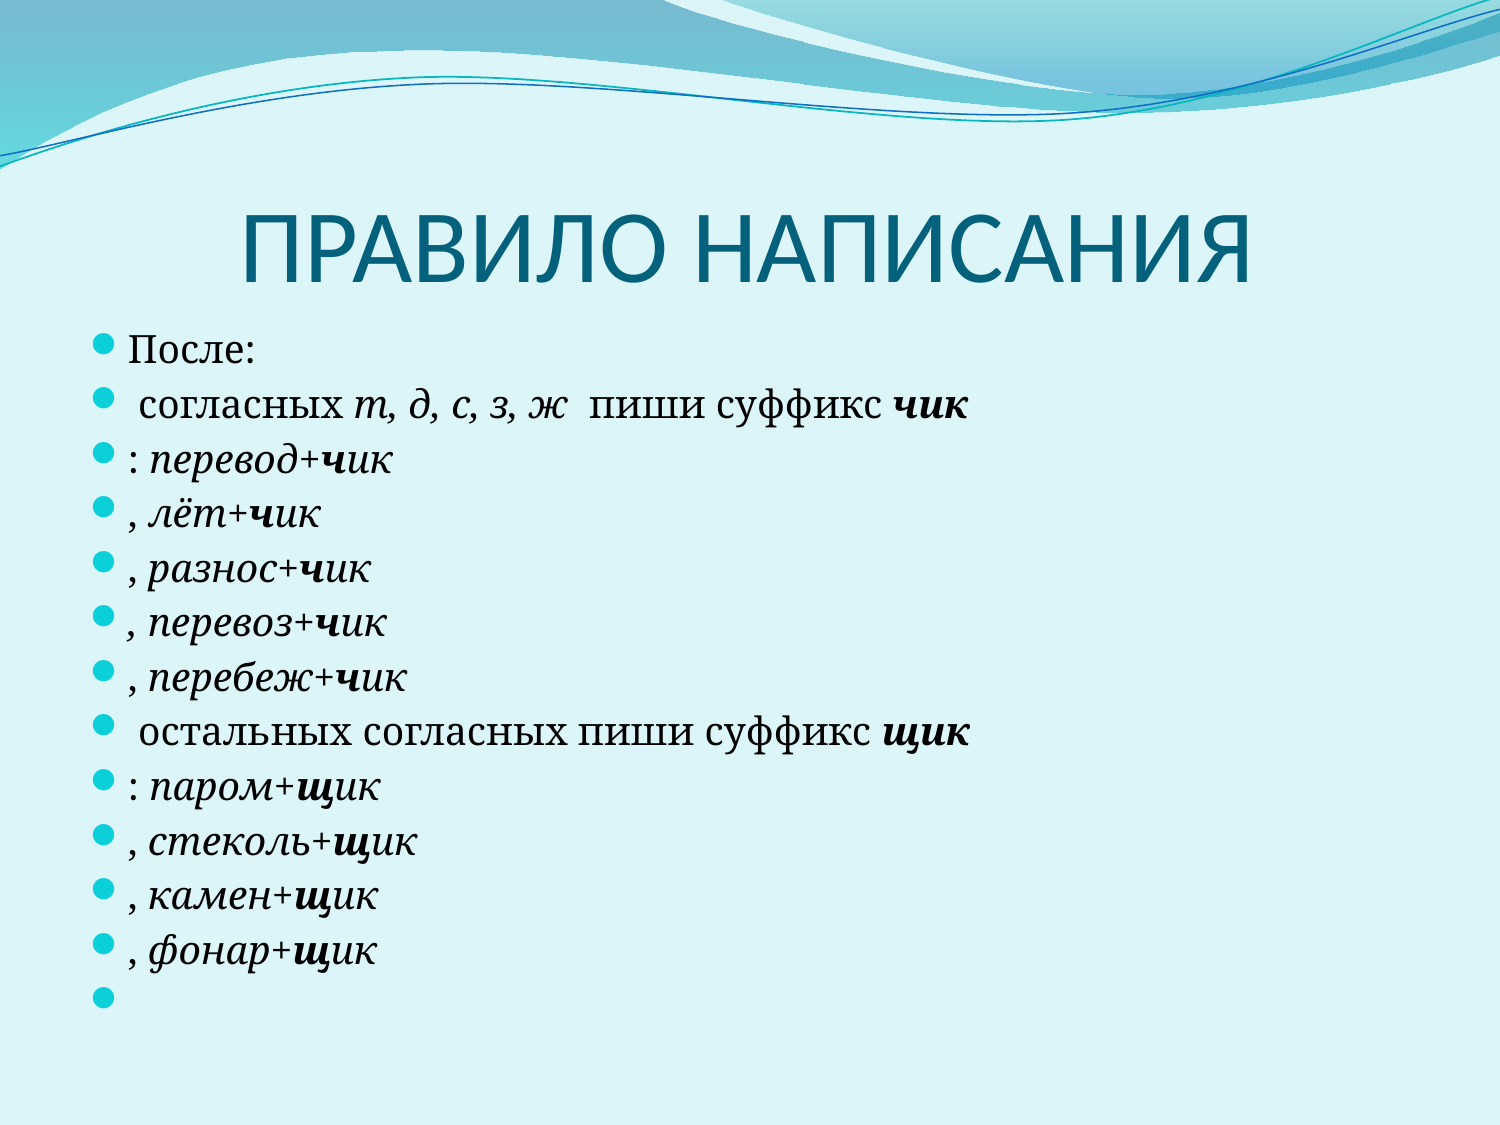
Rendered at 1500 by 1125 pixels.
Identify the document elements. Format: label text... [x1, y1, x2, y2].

title ПРАВИЛО НАПИСАНИЯ [75, 115, 1425, 303]
list После: согласных т, д, с, з, ж пиши суффикс чик : перевод+чик , лёт+чик , разнос+чик , перевоз+чик , перебеж+чик остальных согласных пиши суффикс щик : паром+щик , стеколь+щик , камен+щик , фонар+щик [75, 317, 1425, 1038]
